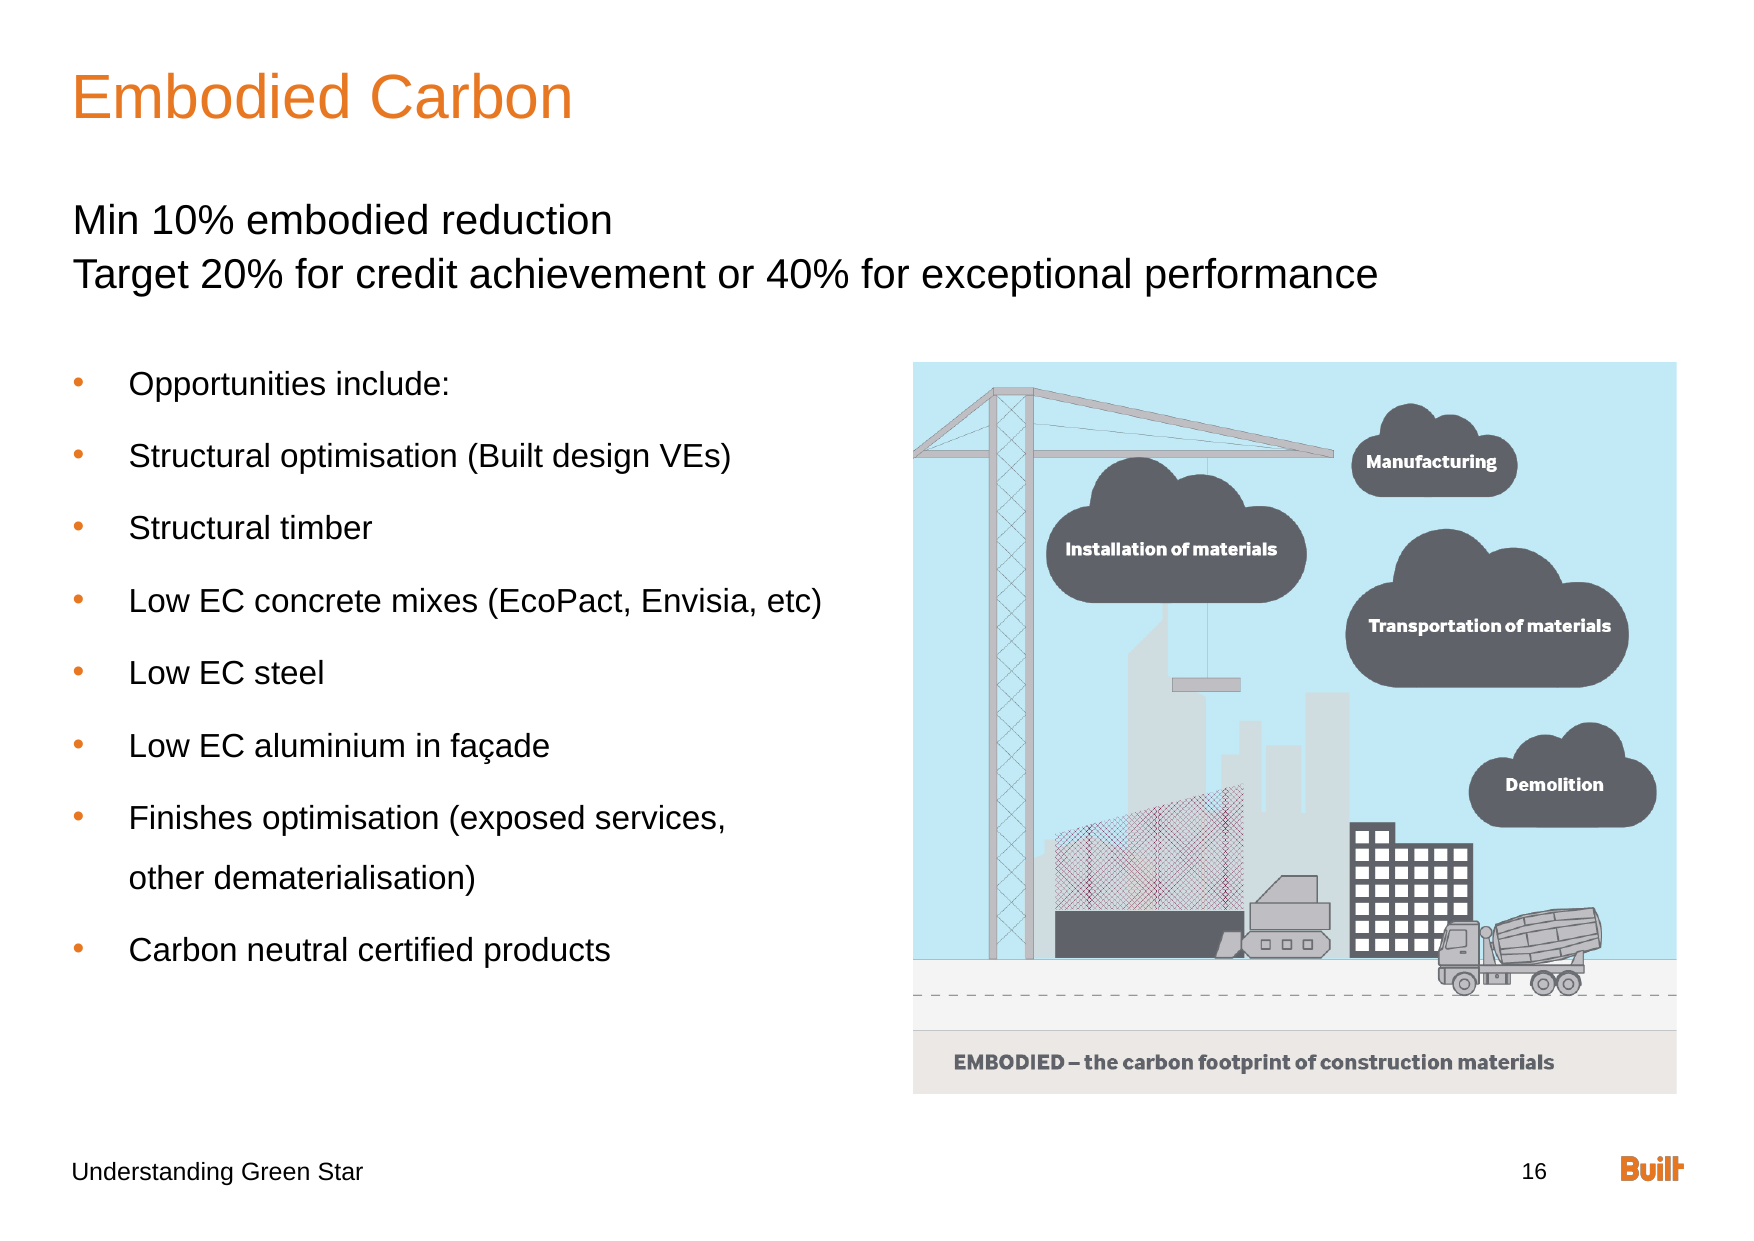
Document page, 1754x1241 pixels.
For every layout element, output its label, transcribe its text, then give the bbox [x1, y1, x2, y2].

title Embodied Carbon [71, 64, 1684, 159]
picture [1616, 1151, 1689, 1186]
list Min 10% embodied reduction Target 20% for credit achievement or 40% for exceptional performance Opportunities include: Structural optimisation (Built design VEs) Structural timber Low EC concrete mixes (EcoPact, Envisia, etc) Low EC steel Low EC aluminium in façade Finishes optimisation (exposed services, other dematerialisation) Carbon neutral certified products [72, 167, 1685, 1075]
footer Understanding Green Star [71, 1141, 928, 1201]
slide_number 16 [1440, 1141, 1548, 1201]
picture [913, 362, 1677, 1097]
